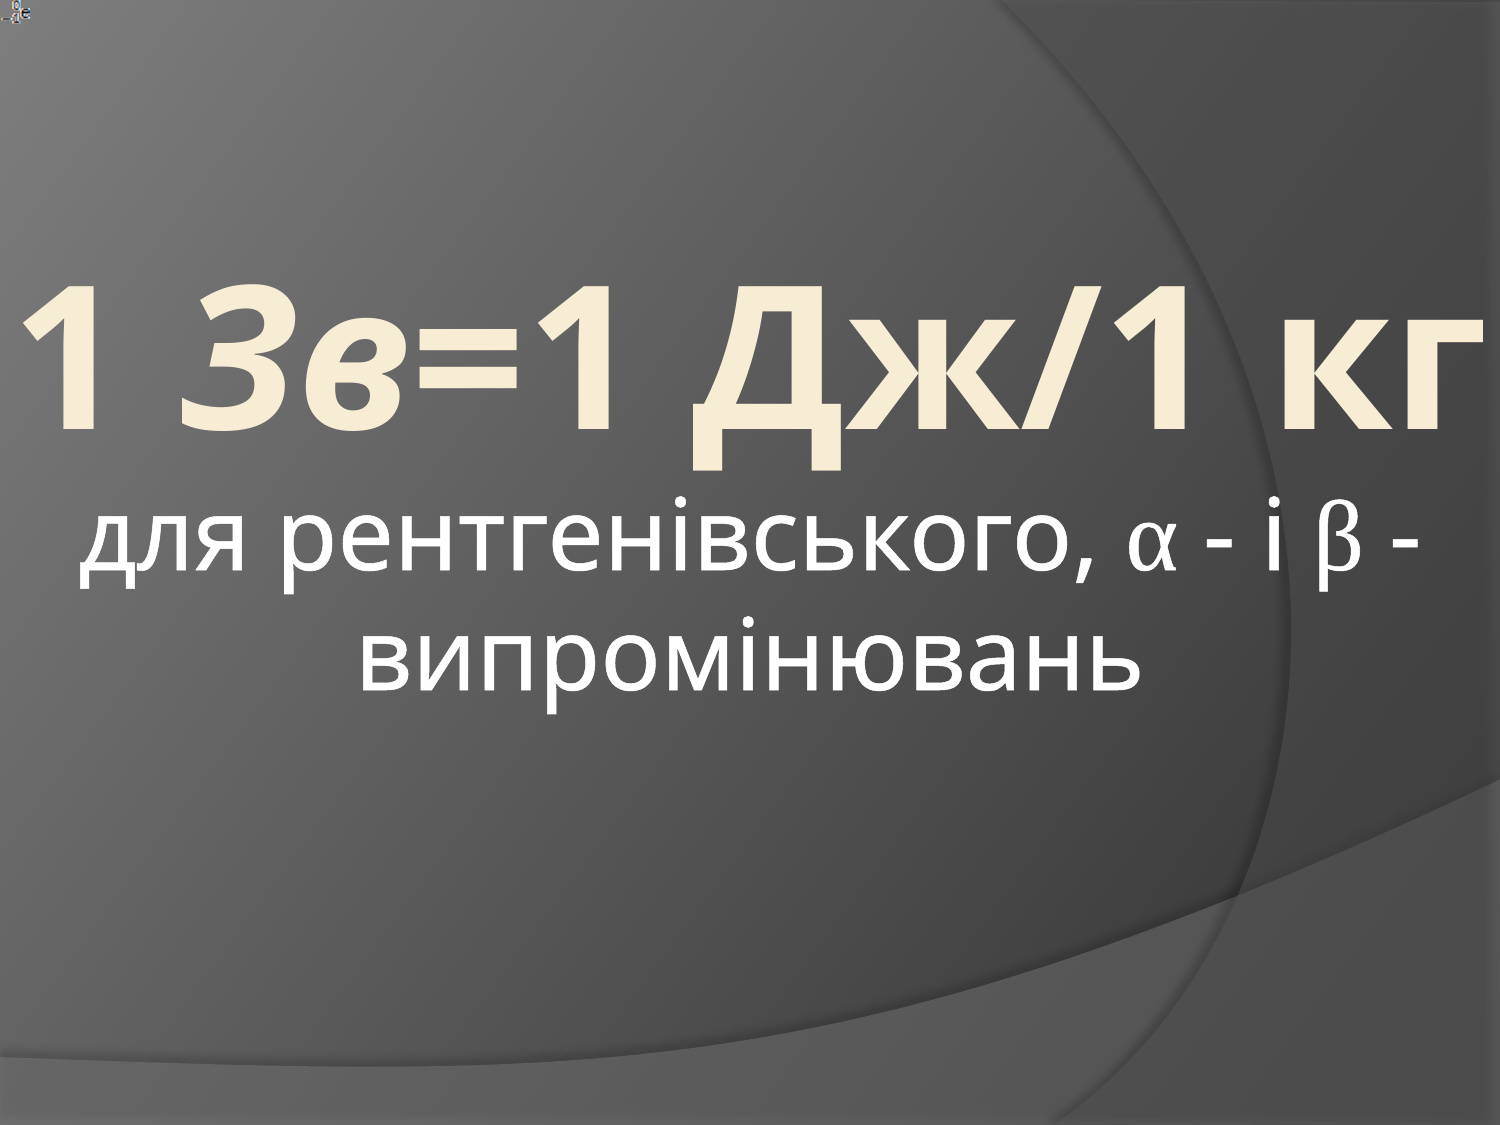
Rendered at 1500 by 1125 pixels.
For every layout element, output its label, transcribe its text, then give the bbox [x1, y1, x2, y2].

title 1 Зв=1 Дж/1 кг для рентгенівського, α - і β -випромінювань [0, 222, 1500, 762]
picture [0, 0, 30, 26]
